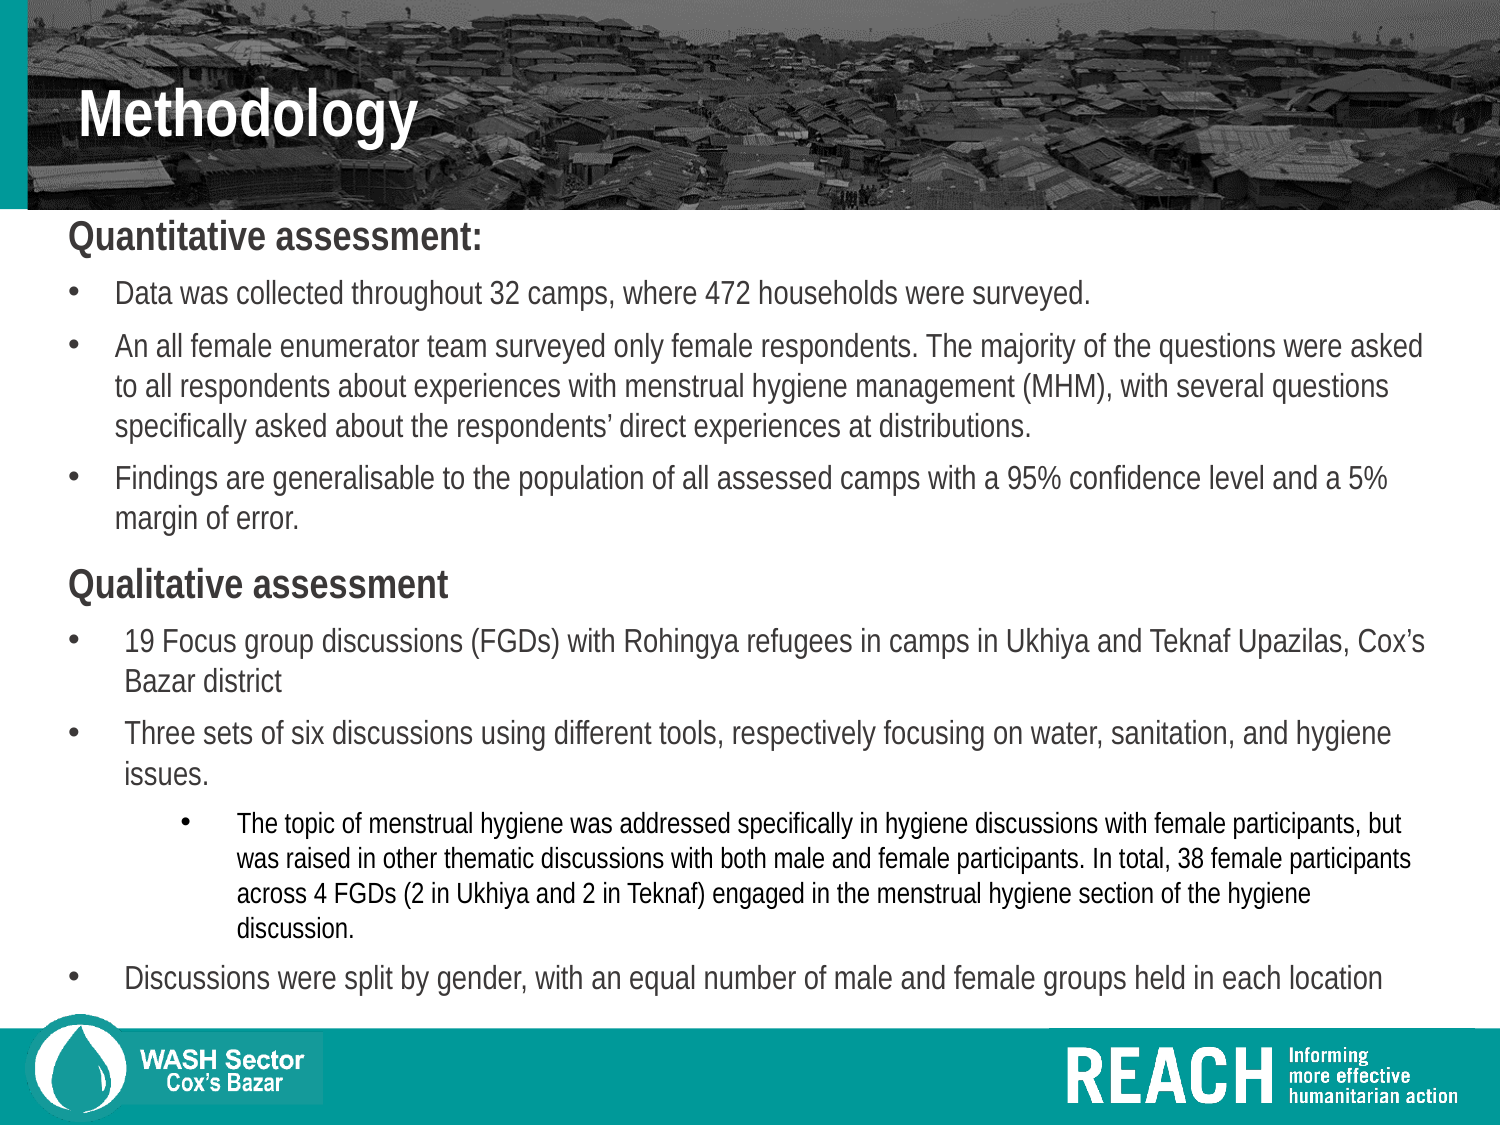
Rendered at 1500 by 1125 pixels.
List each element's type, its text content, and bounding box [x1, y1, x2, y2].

title Methodology [63, 43, 1391, 163]
list Quantitative assessment: Data was collected throughout 32 camps, where 472 households were surveyed. An all female enumerator team surveyed only female respondents. The majority of the questions were asked to all respondents about experiences with menstrual hygiene management (MHM), with several questions specifically asked about the respondents’ direct experiences at distributions. Findings are generalisable to the population of all assessed camps with a 95% confidence level and a 5% margin of error. Qualitative assessment 19 Focus group discussions (FGDs) with Rohingya refugees in camps in Ukhiya and Teknaf Upazilas, Cox’s Bazar district Three sets of six discussions using different tools, respectively focusing on water, sanitation, and hygiene issues. The topic of menstrual hygiene was addressed specifically in hygiene discussions with female participants, but was raised in other thematic discussions with both male and female participants. In total, 38 female participants across 4 FGDs (2 in Ukhiya and 2 in Teknaf) engaged in the menstrual hygiene section of the hygiene discussion. Discussions were split by gender, with an equal number of male and female groups held in each location [53, 201, 1447, 907]
picture [27, 0, 1500, 210]
picture [25, 1014, 323, 1122]
picture [1048, 1028, 1476, 1122]
